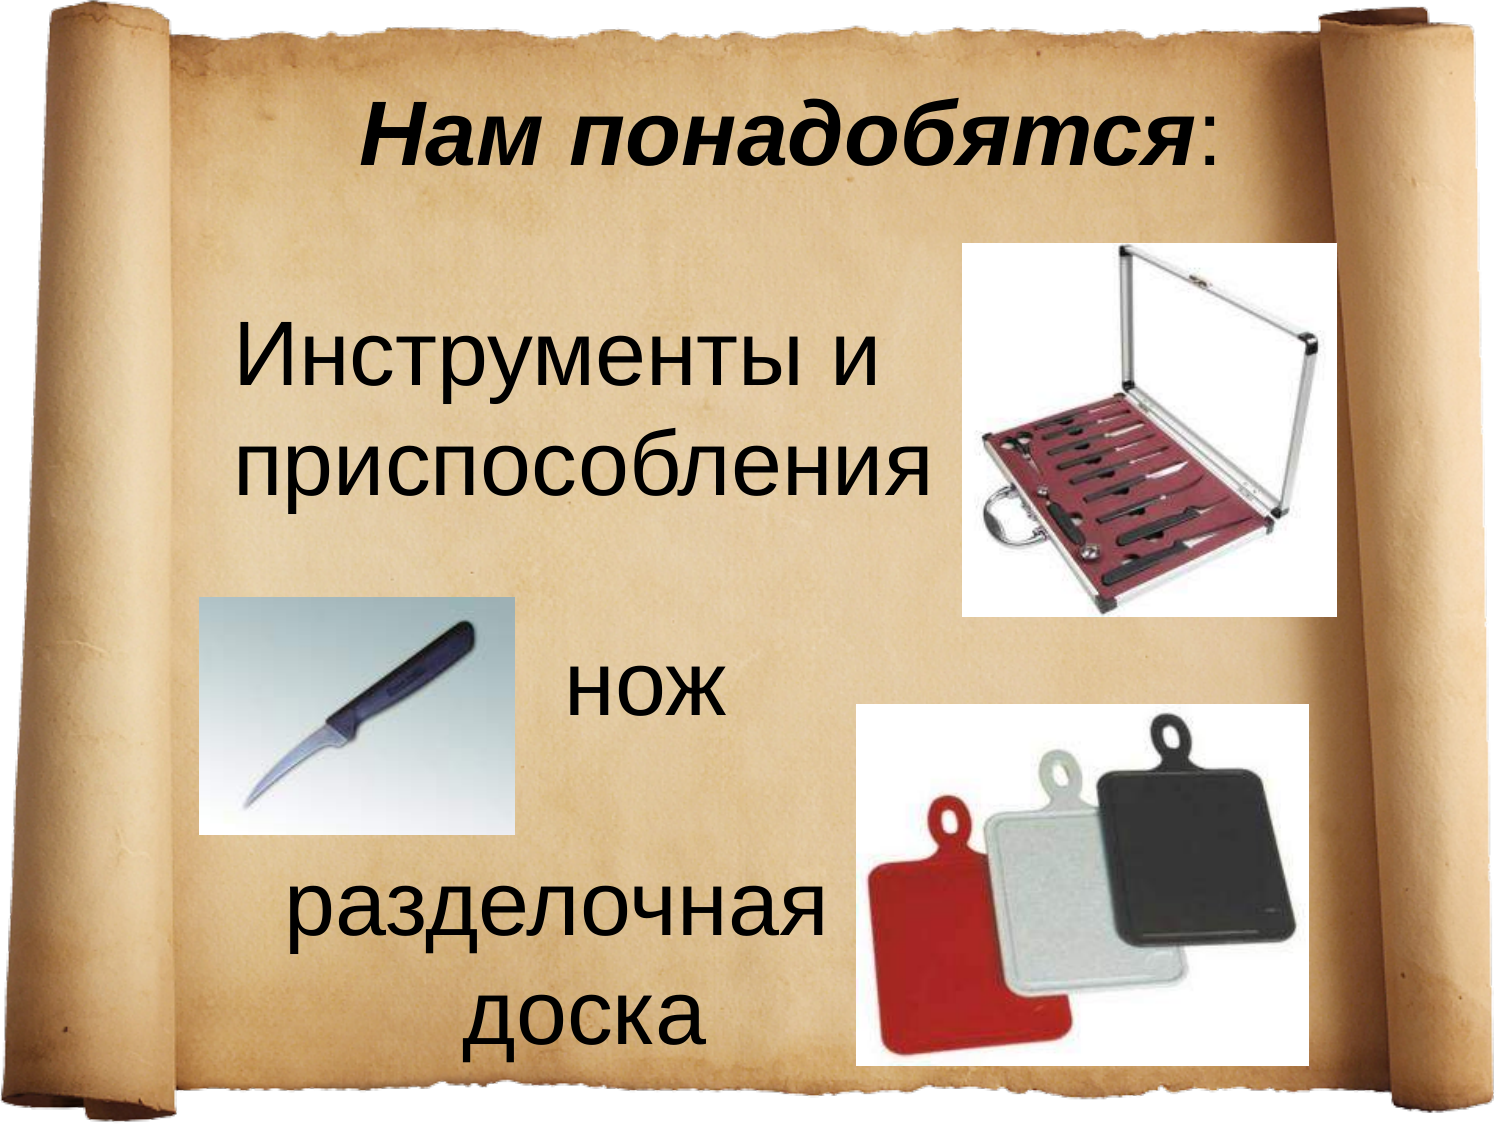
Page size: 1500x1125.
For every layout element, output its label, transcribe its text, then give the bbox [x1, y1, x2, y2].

picture [855, 703, 1309, 1067]
text_box Нам понадобятся: Инструменты и приспособления нож разделочная доска [218, 66, 1365, 1125]
picture [0, 0, 1500, 1125]
picture [962, 243, 1337, 618]
